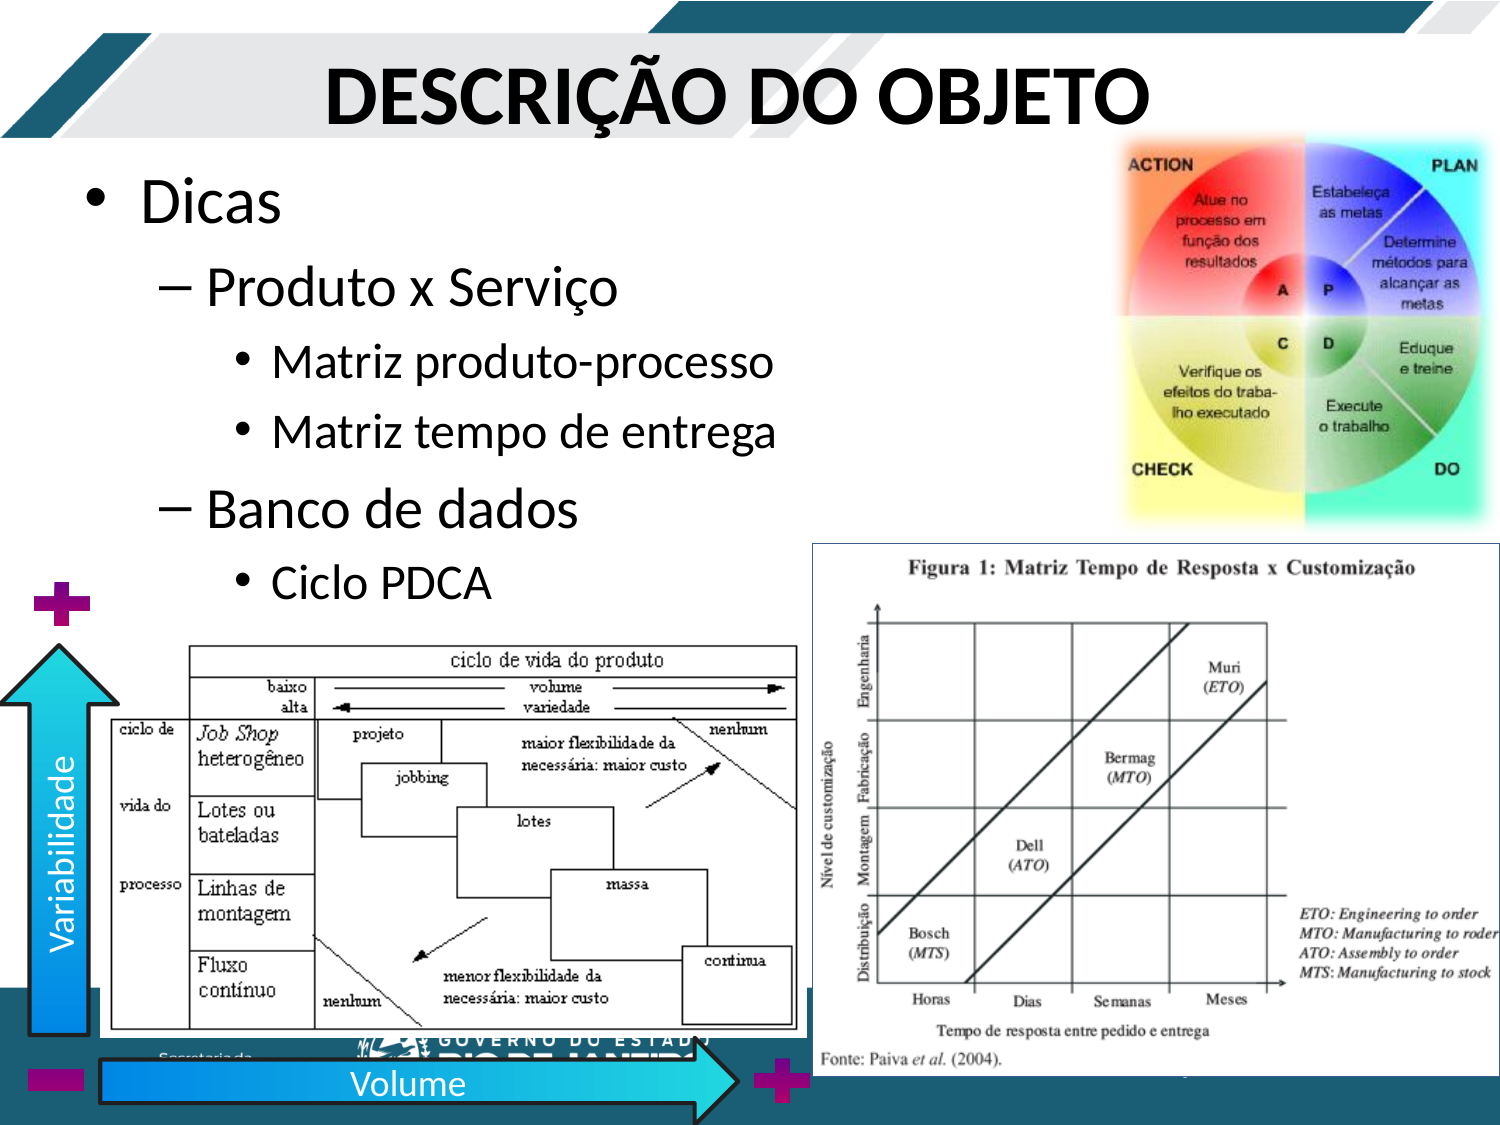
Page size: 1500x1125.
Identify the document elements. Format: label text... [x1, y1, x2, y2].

title DESCRIÇÃO DO OBJETO [76, 30, 1400, 149]
picture [811, 542, 1500, 1078]
picture [0, 1, 1500, 539]
list Dicas Produto x Serviço Matriz produto-processo Matriz tempo de entrega Banco de dados Ciclo PDCA [69, 149, 1104, 572]
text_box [0, 574, 822, 1125]
